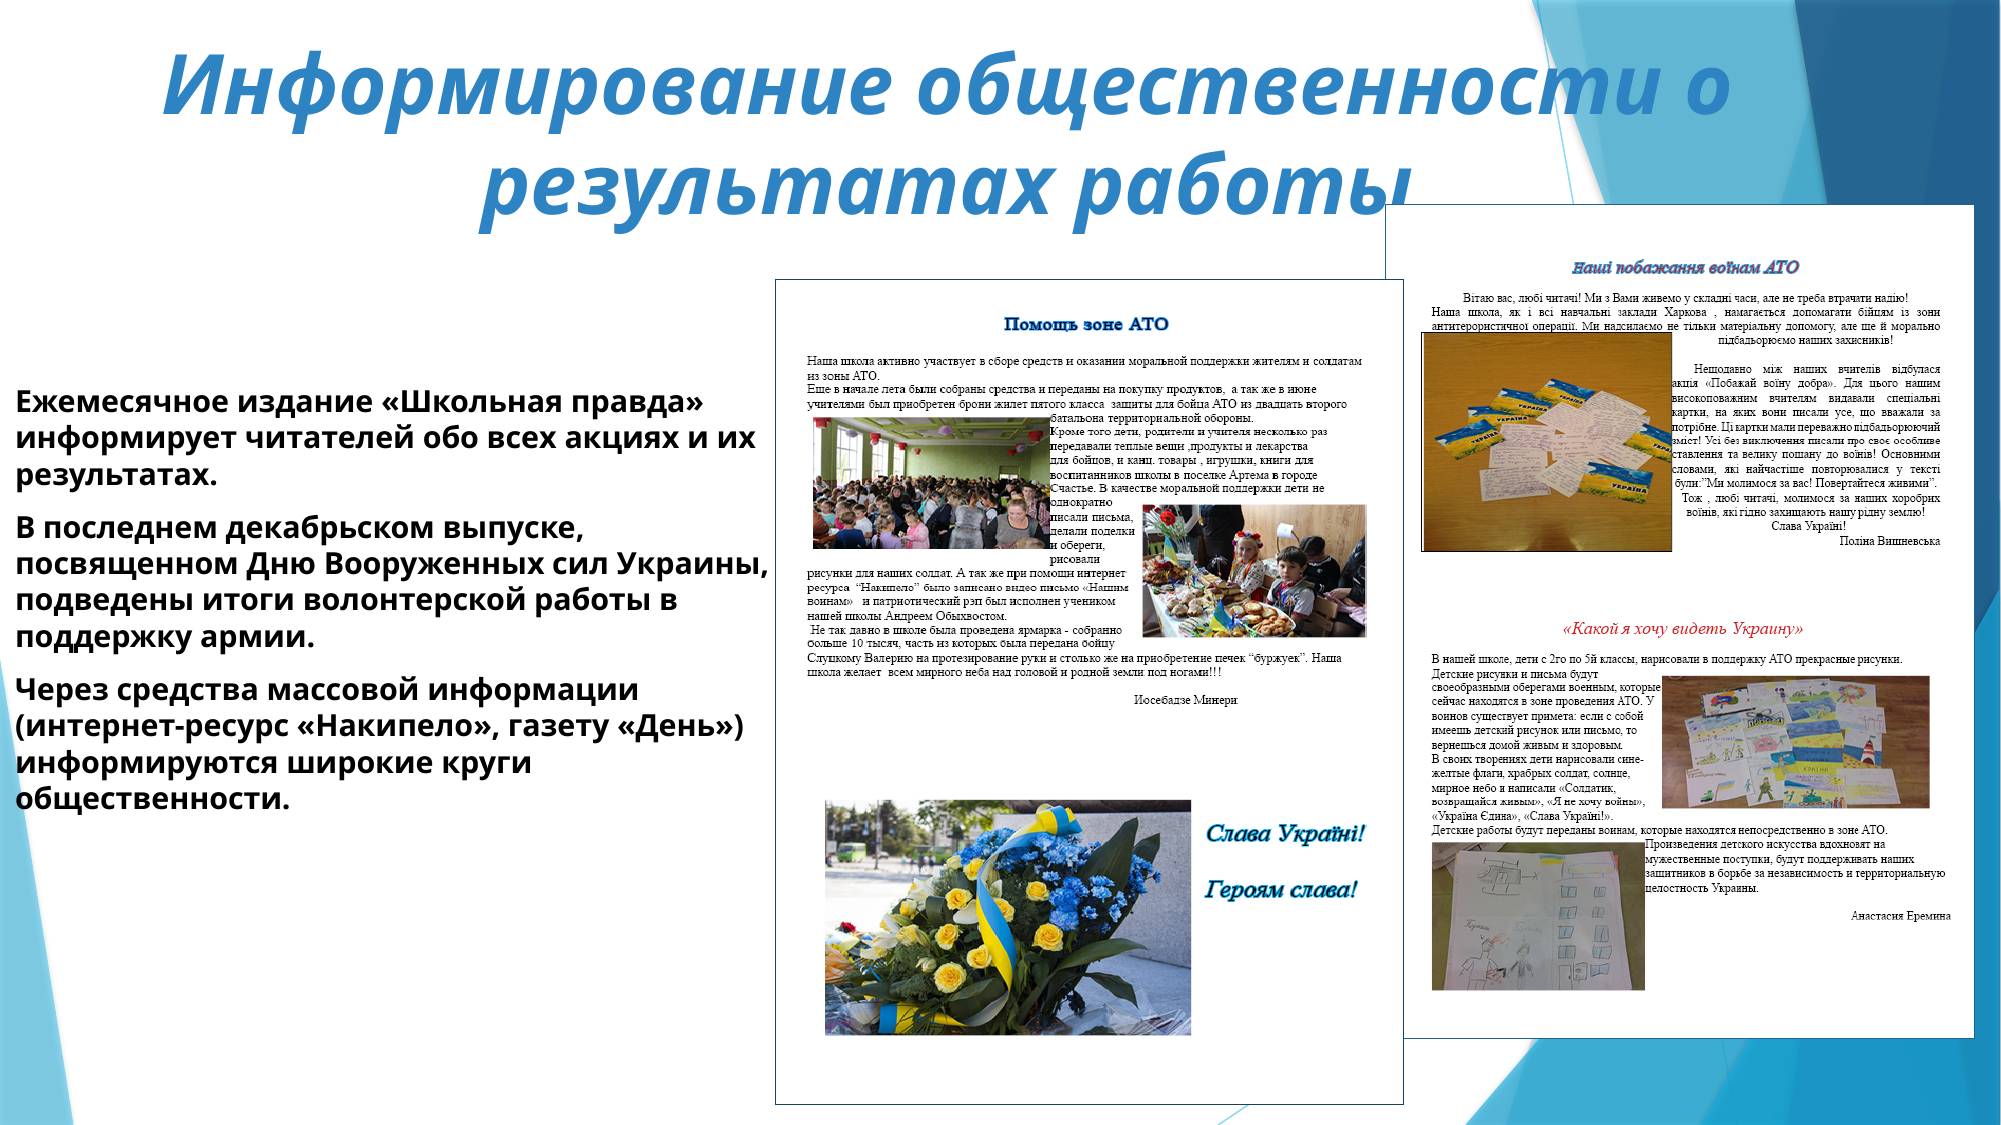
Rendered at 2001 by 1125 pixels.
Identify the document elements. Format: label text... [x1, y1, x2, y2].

list Ежемесячное издание «Школьная правда» информирует читателей обо всех акциях и их результатах. В последнем декабрьском выпуске, посвященном Дню Вооруженных сил Украины, подведены итоги волонтерской работы в поддержку армии. Через средства массовой информации (интернет-ресурс «Накипело», газету «День») информируются широкие круги общественности. [0, 374, 770, 829]
picture [774, 204, 1976, 1106]
title Информирование общественности о результатах работы [64, 23, 1832, 240]
